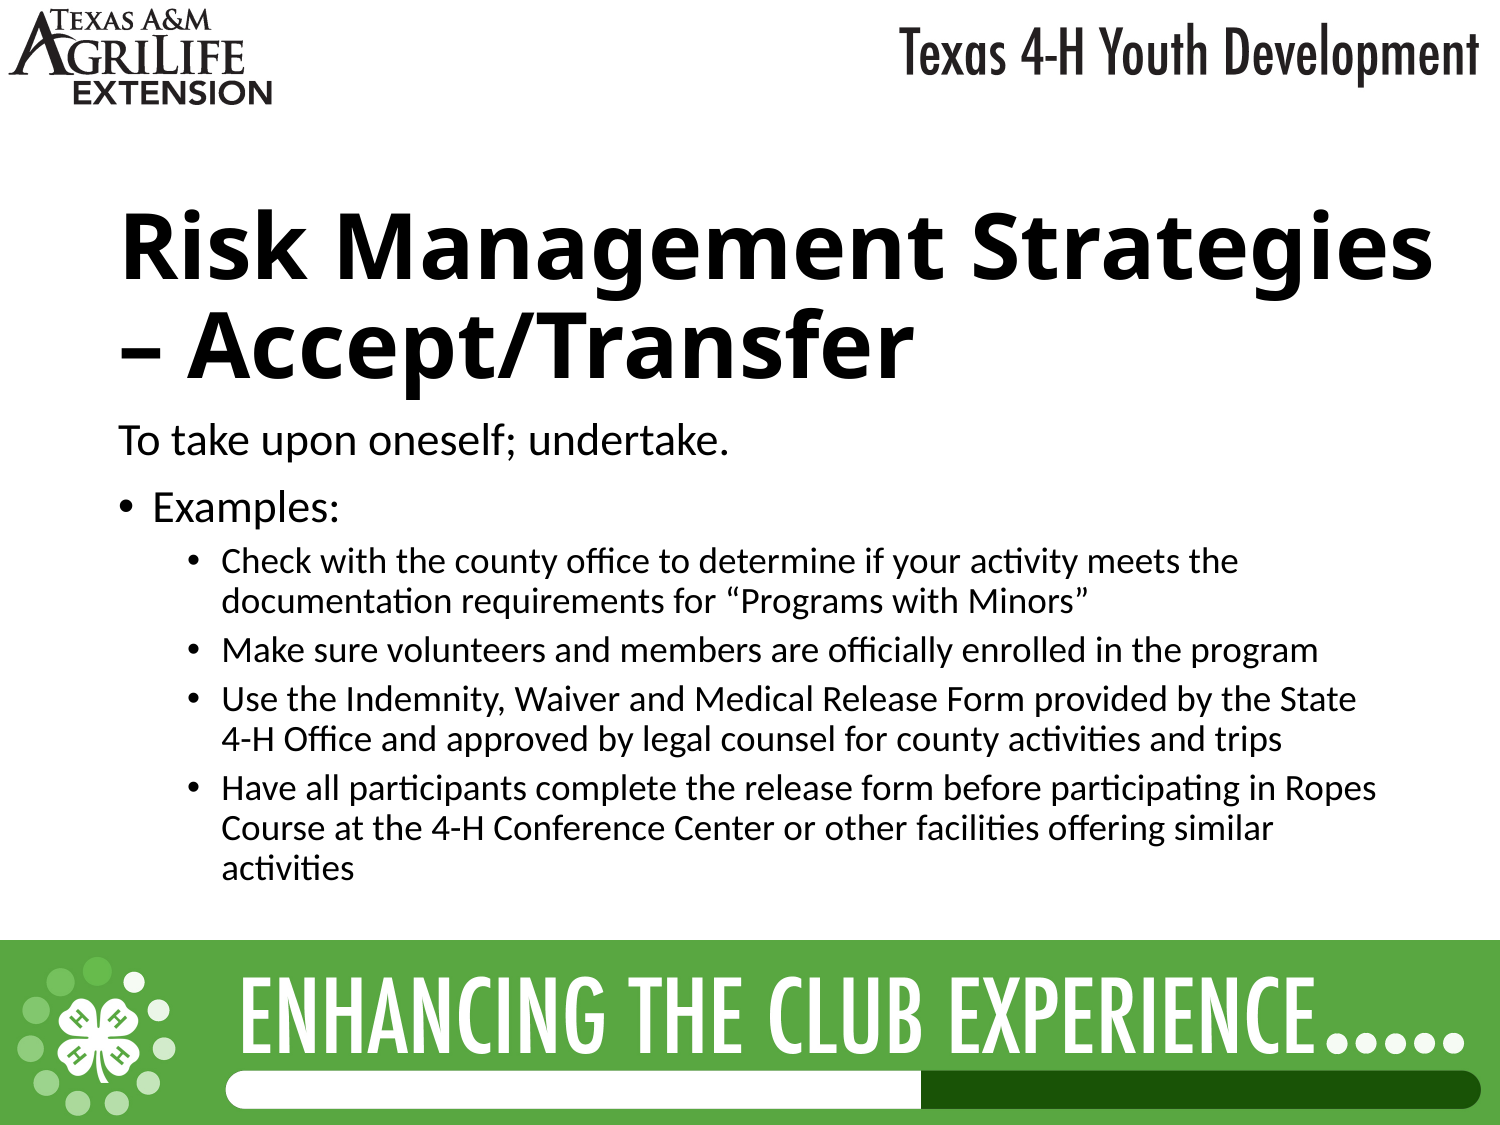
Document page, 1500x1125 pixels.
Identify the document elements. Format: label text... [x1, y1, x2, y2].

list To take upon oneself; undertake. Examples: Check with the county office to determine if your activity meets the documentation requirements for “Programs with Minors” Make sure volunteers and members are officially enrolled in the program Use the Indemnity, Waiver and Medical Release Form provided by the State 4-H Office and approved by legal counsel for county activities and trips Have all participants complete the release form before participating in Ropes Course at the 4-H Conference Center or other facilities offering similar activities [103, 408, 1397, 930]
title Risk Management Strategies – Accept/Transfer [103, 190, 1478, 409]
picture [0, 0, 1500, 1125]
